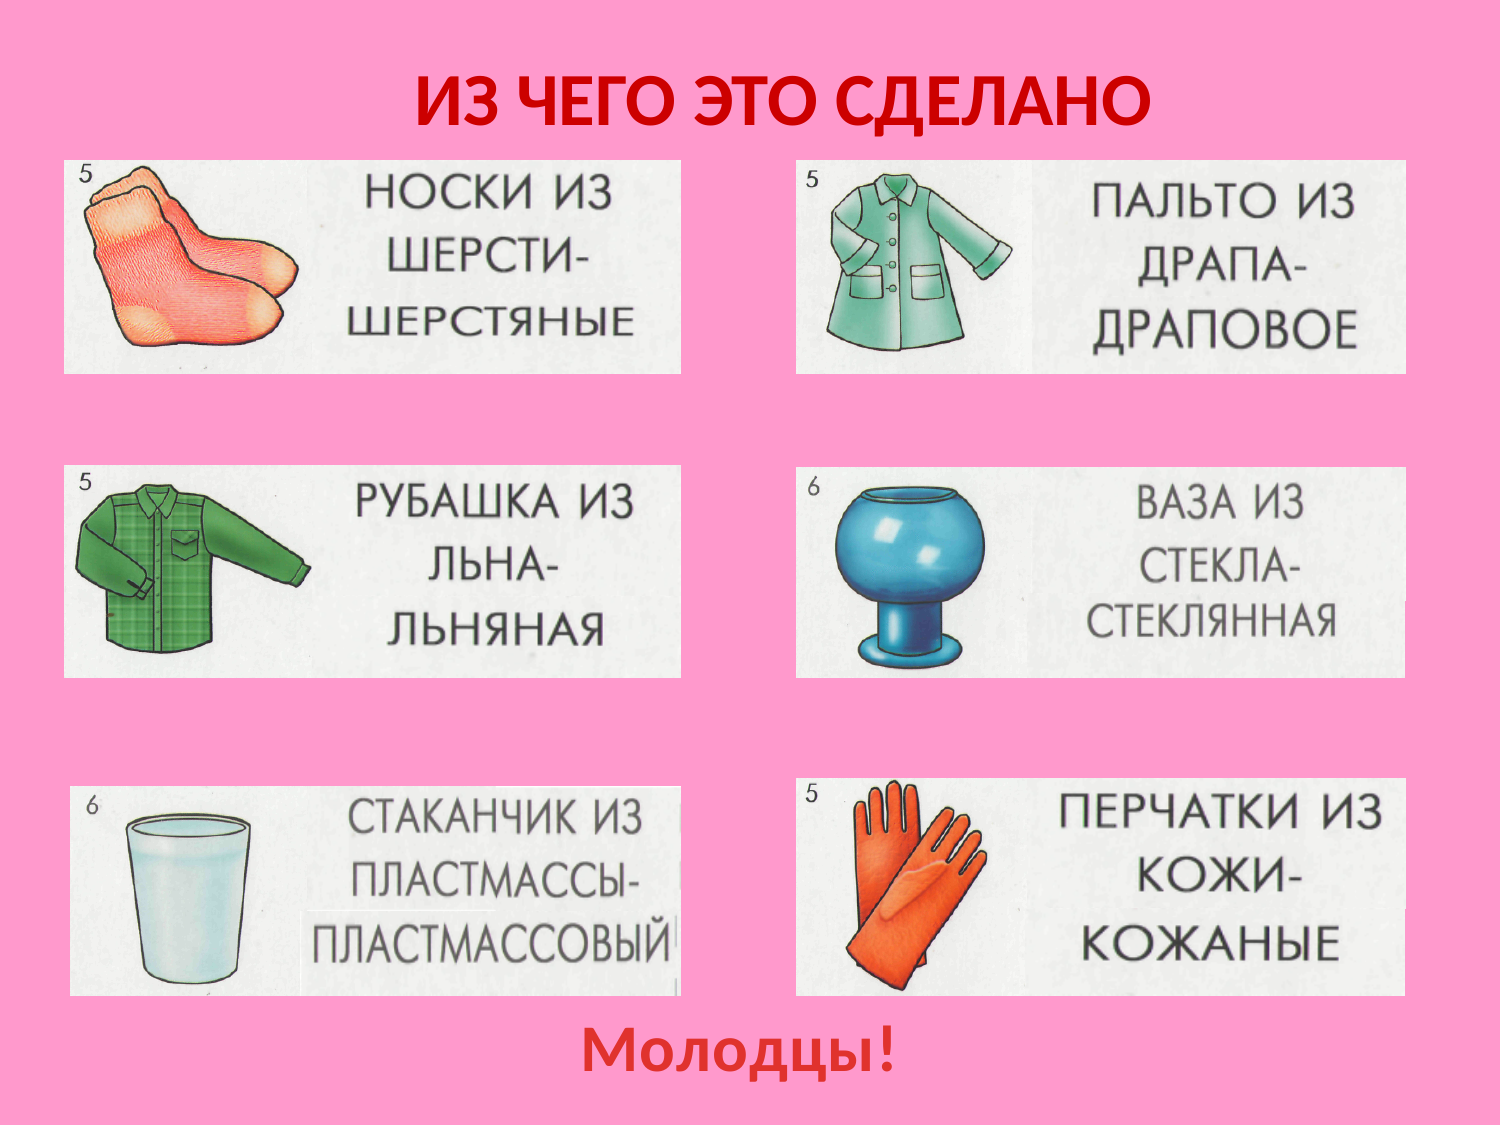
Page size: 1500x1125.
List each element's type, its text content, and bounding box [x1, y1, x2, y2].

picture [795, 160, 1406, 374]
picture [795, 778, 1406, 996]
text_box Молодцы! [565, 997, 914, 1093]
text_box Из чего это сделано [398, 42, 1168, 148]
picture [70, 786, 681, 996]
picture [795, 467, 1406, 678]
picture [64, 465, 681, 678]
picture [64, 160, 681, 374]
